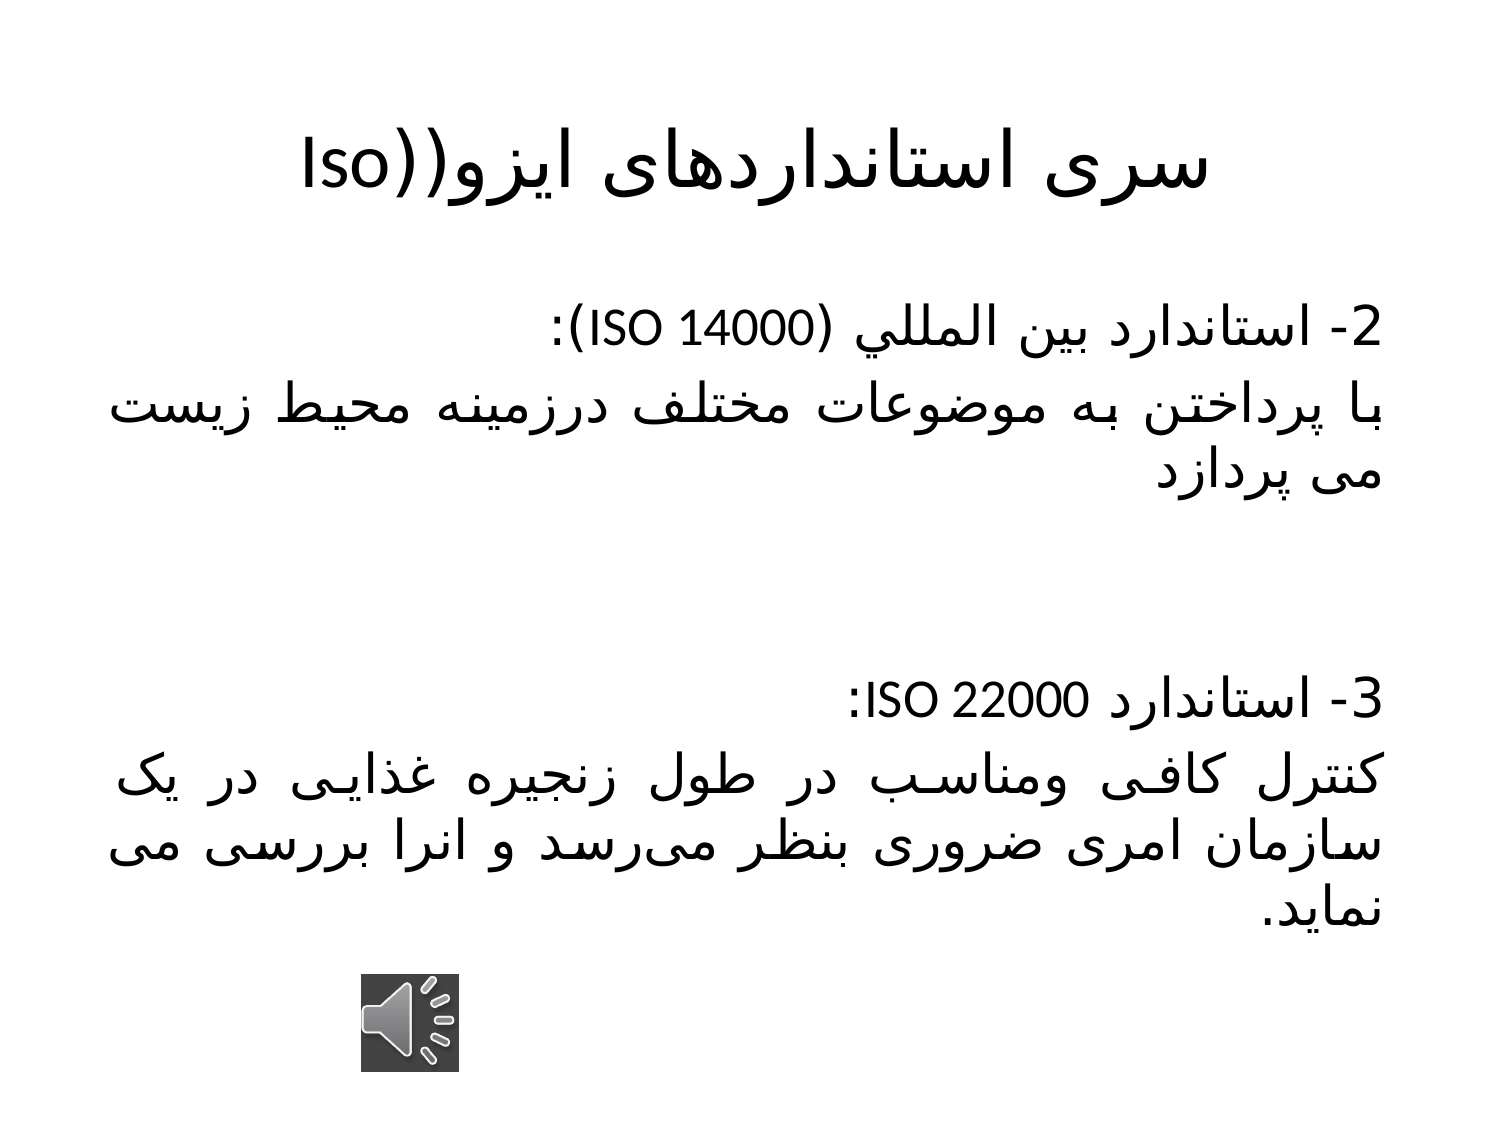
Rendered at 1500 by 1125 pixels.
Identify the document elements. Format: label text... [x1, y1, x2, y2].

subtitle سری استانداردهای ایزو((Iso 2- استاندارد بين المللي (ISO 14000): با پرداختن به موضوعات مختلف درزمينه محيط زیست می پردازد 3- استاندارد ISO 22000: کنترل کافی ومناسب در طول زنجیره غذایی در یک سازمان امری ضروری بنظر می‌رسد و انرا بررسی می نماید. [88, 101, 1400, 1024]
picture [359, 972, 461, 1074]
